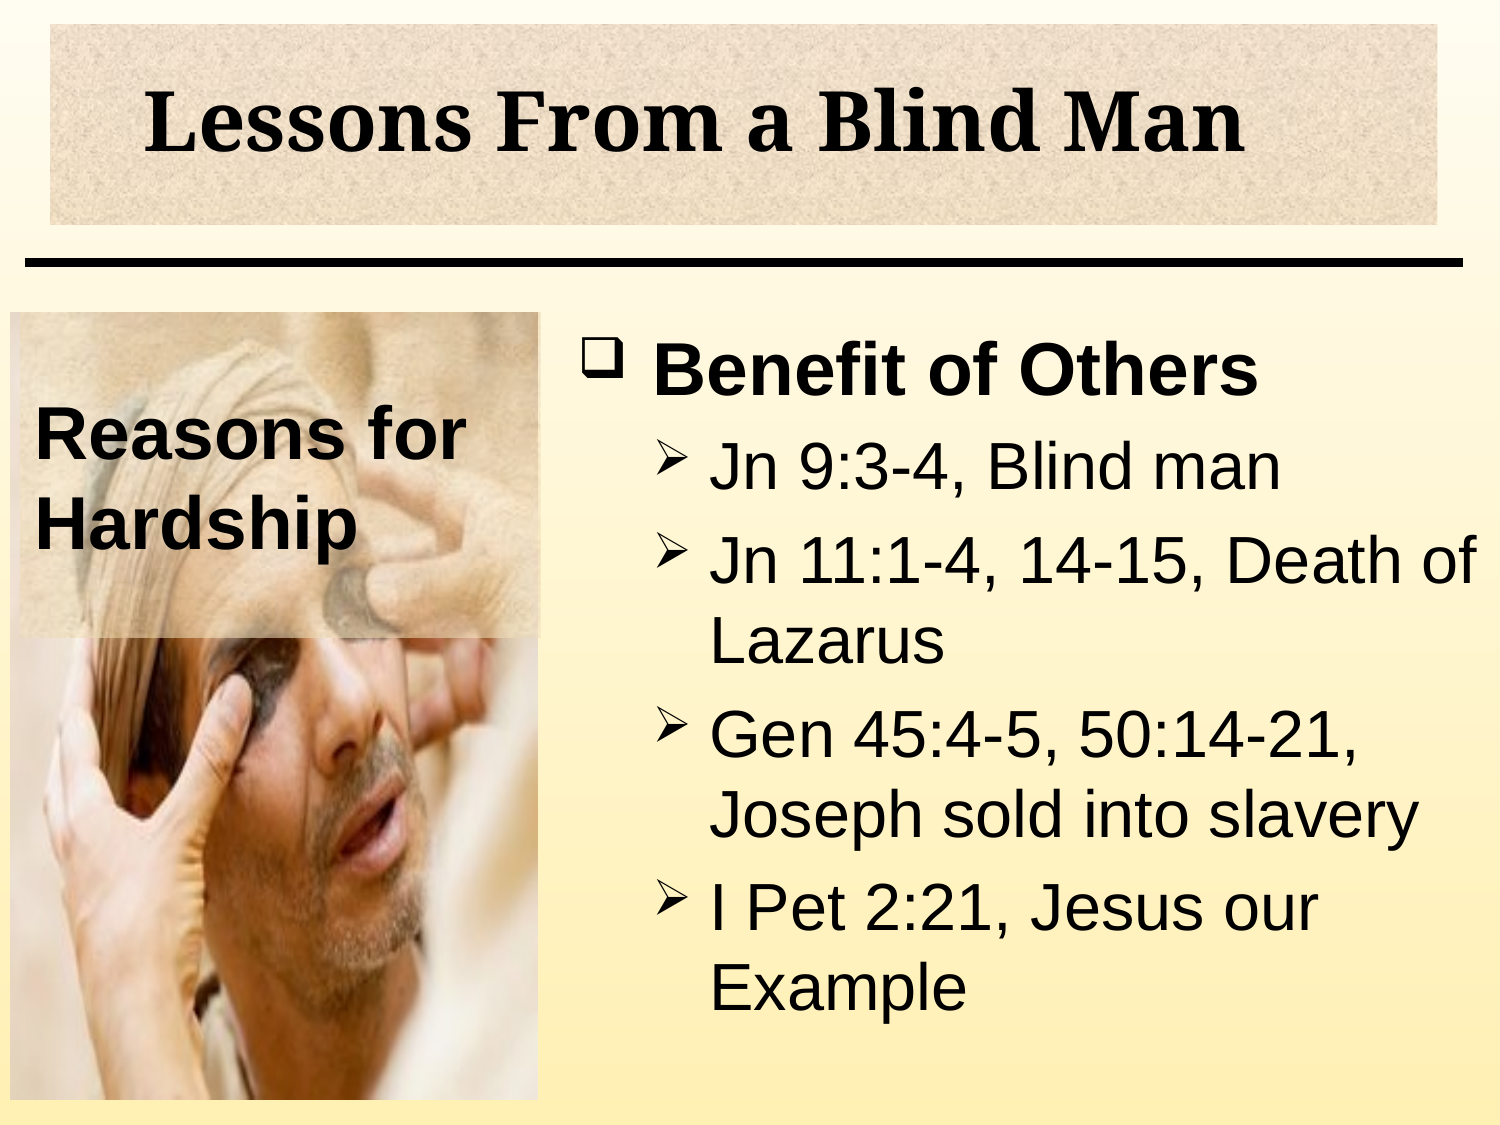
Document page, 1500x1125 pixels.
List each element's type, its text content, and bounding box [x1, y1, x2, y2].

list Benefit of Others Jn 9:3-4, Blind man Jn 11:1-4, 14-15, Death of Lazarus Gen 45:4-5, 50:14-21, Joseph sold into slavery I Pet 2:21, Jesus our Example [562, 312, 1500, 1100]
picture [10, 312, 538, 1100]
title Lessons From a Blind Man [50, 24, 1438, 225]
list Reasons for Hardship [19, 312, 541, 638]
